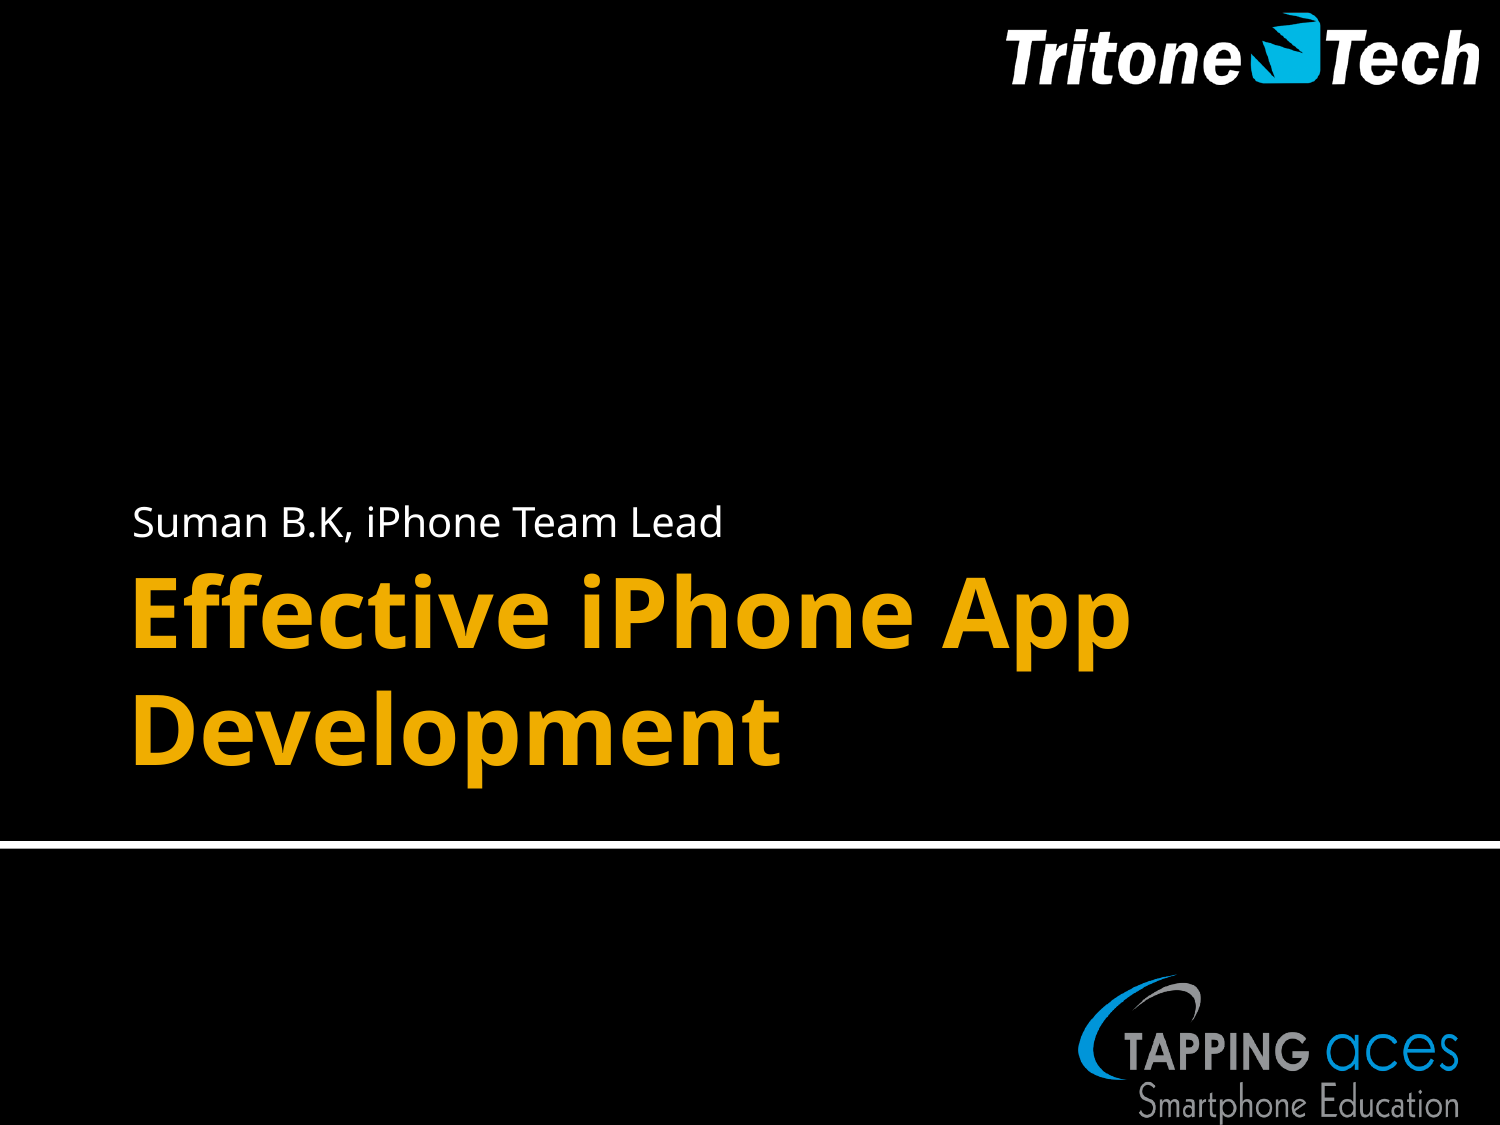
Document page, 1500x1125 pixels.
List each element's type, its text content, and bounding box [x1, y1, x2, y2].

title Effective iPhone App Development [112, 550, 1438, 825]
picture [1078, 974, 1170, 1040]
subtitle Suman B.K, iPhone Team Lead [112, 299, 1438, 547]
picture [984, 0, 1500, 105]
picture [1078, 974, 1465, 1125]
